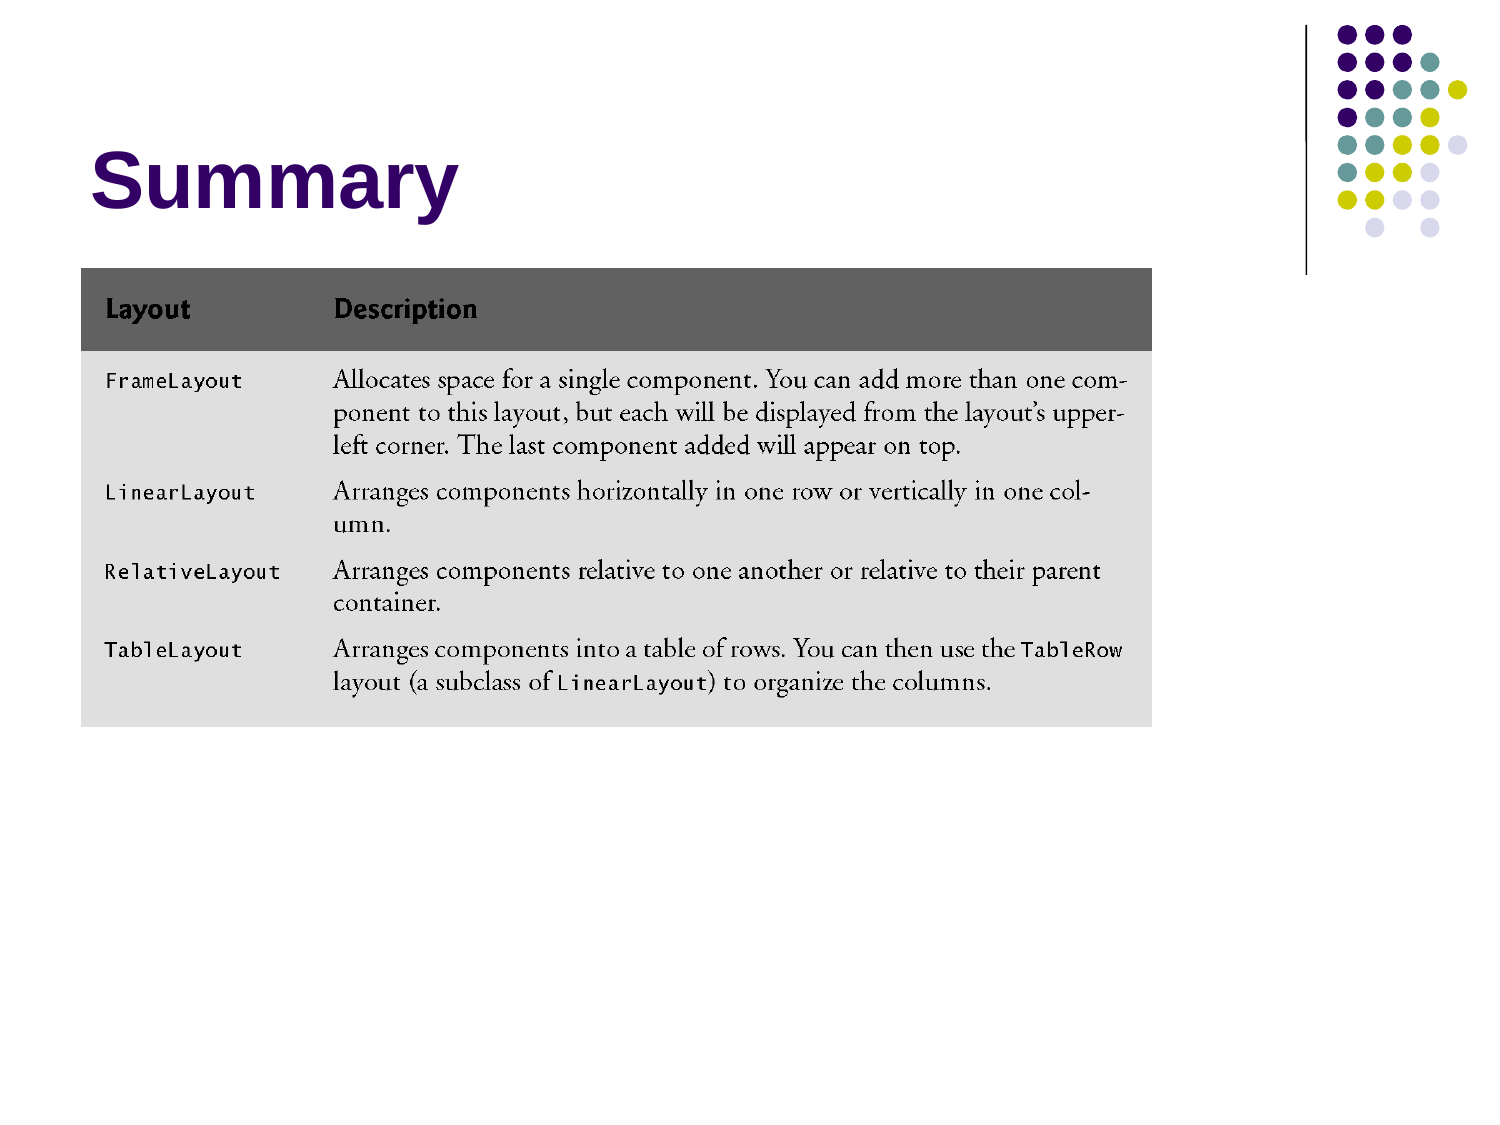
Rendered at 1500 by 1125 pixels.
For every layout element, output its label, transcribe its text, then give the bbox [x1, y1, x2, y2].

picture [0, 214, 1500, 1125]
title Summary [75, 20, 1313, 212]
